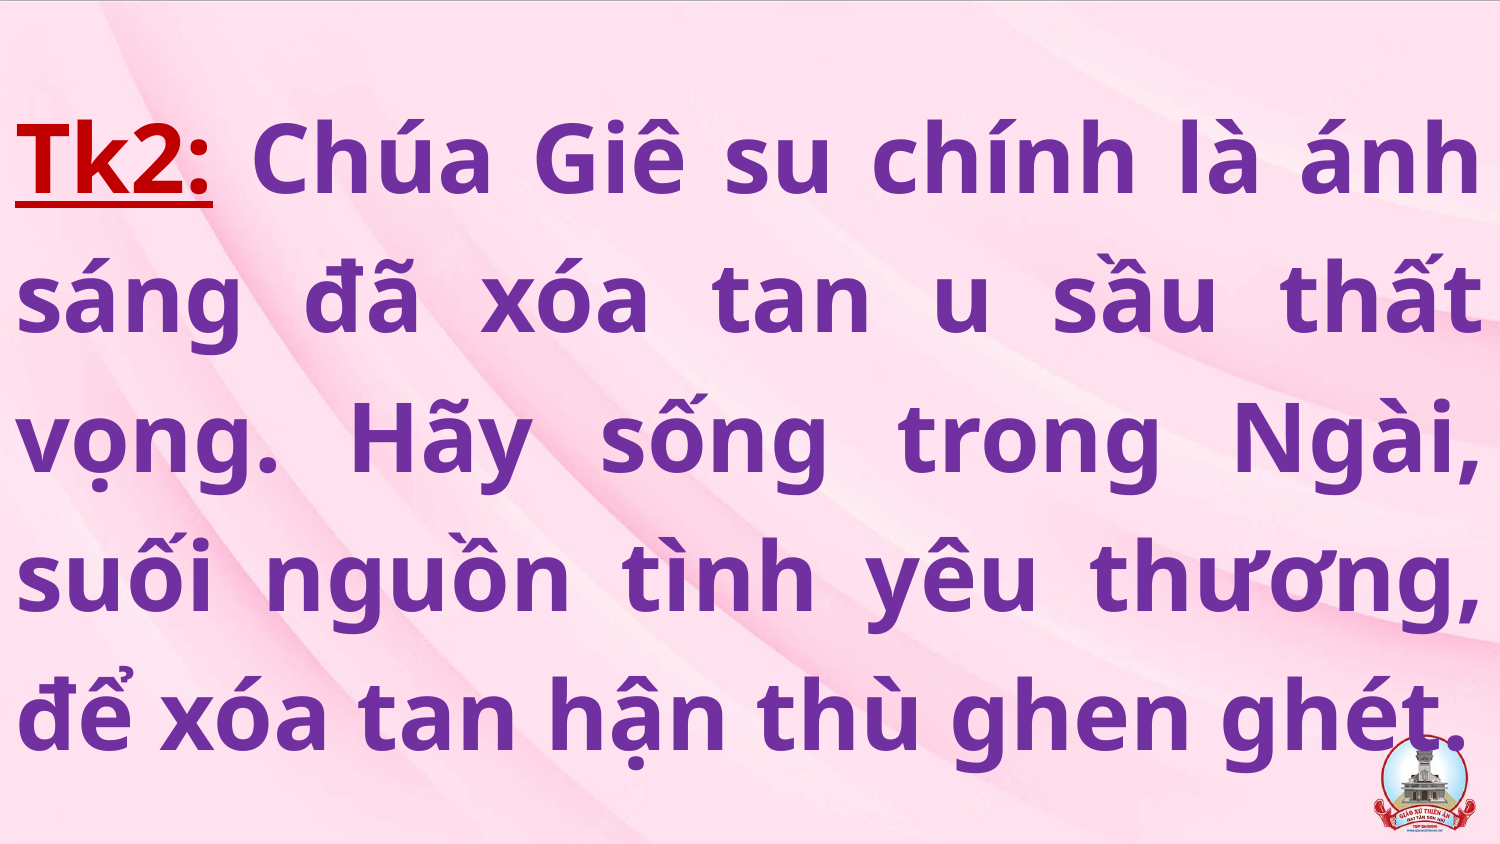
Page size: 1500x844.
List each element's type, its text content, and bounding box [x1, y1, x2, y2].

title Tk2: Chúa Giê su chính là ánh sáng đã xóa tan u sầu thất vọng. Hãy sống trong Ngài, suối nguồn tình yêu thương, để xóa tan hận thù ghen ghét. [0, 0, 1500, 844]
